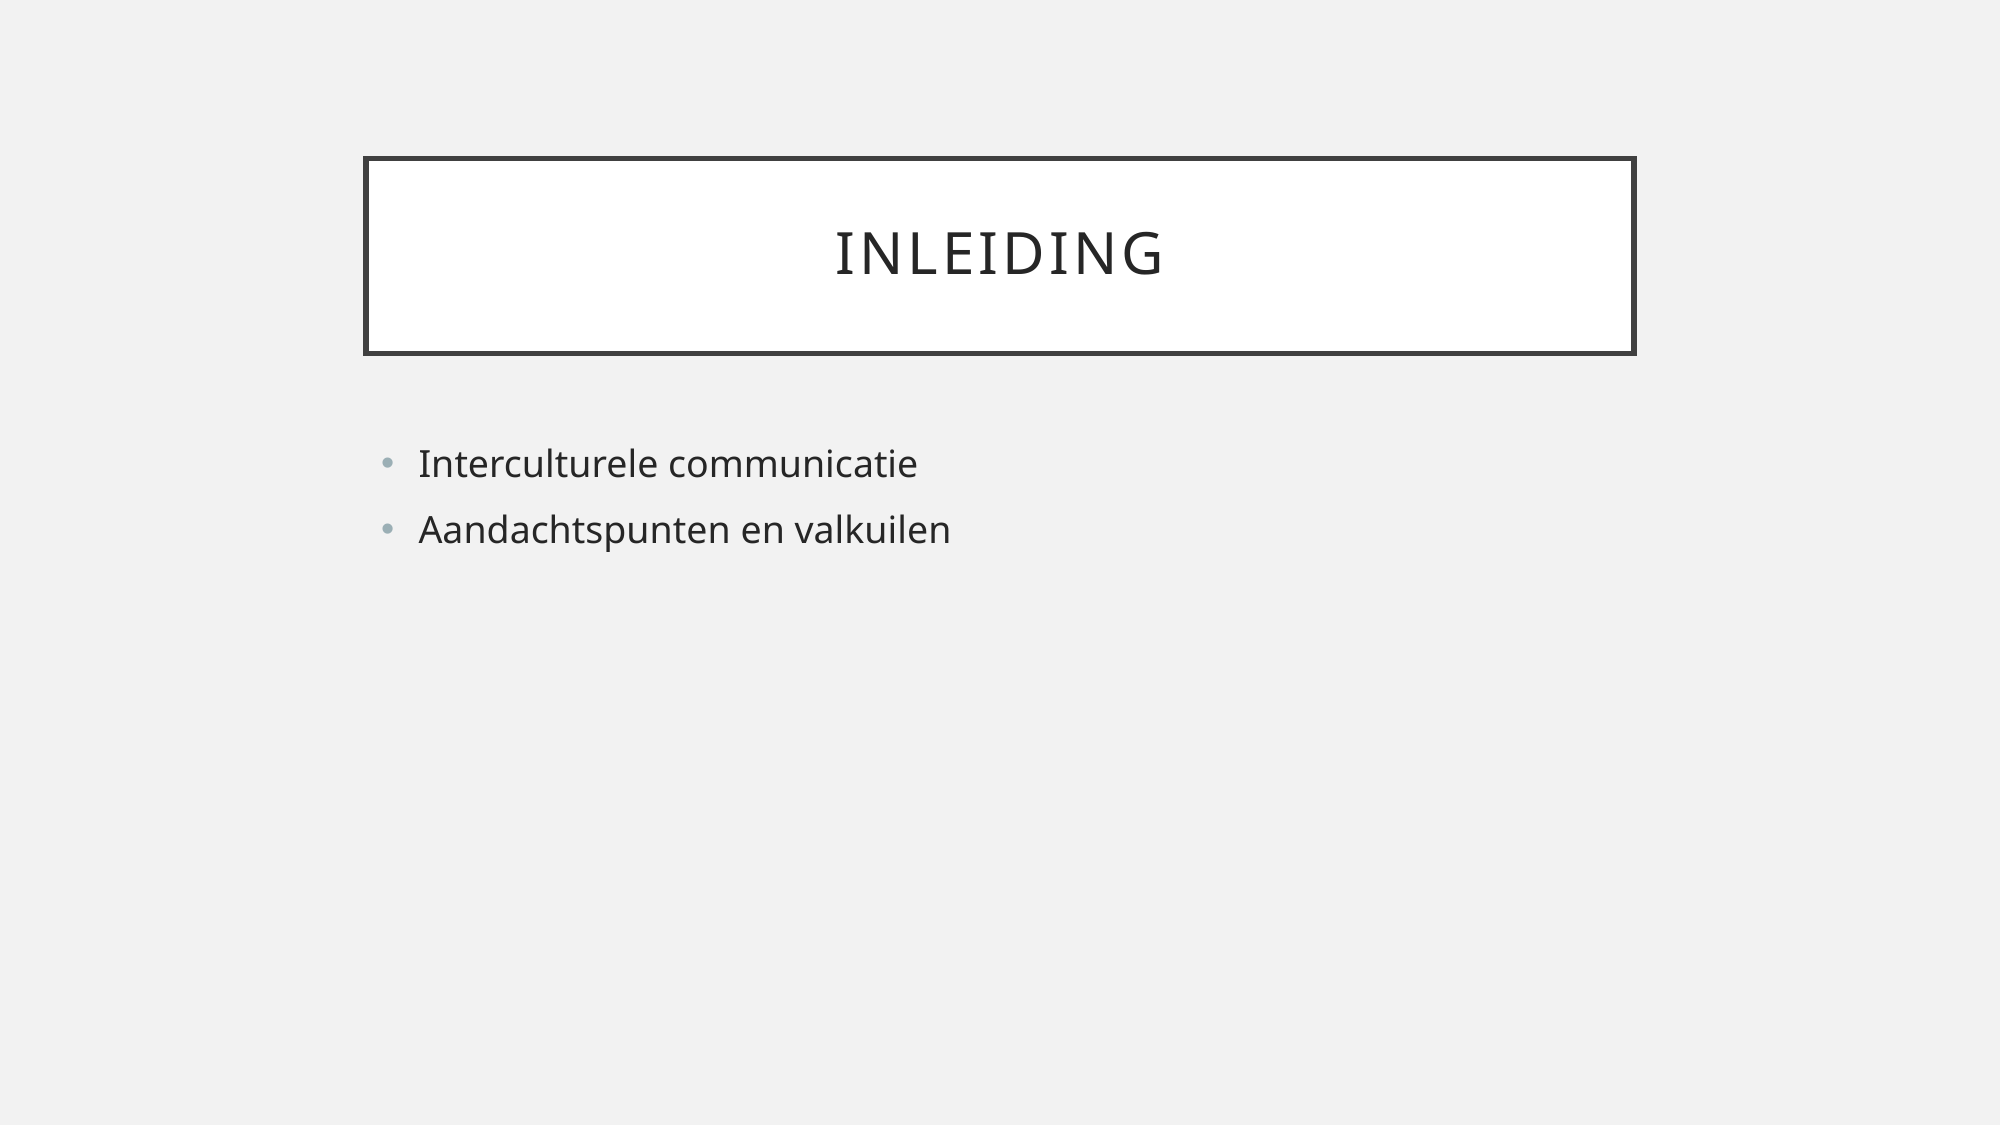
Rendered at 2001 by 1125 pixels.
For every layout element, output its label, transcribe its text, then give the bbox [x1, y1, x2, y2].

list Interculturele communicatie Aandachtspunten en valkuilen [366, 432, 1634, 942]
title Inleiding [363, 156, 1637, 356]
